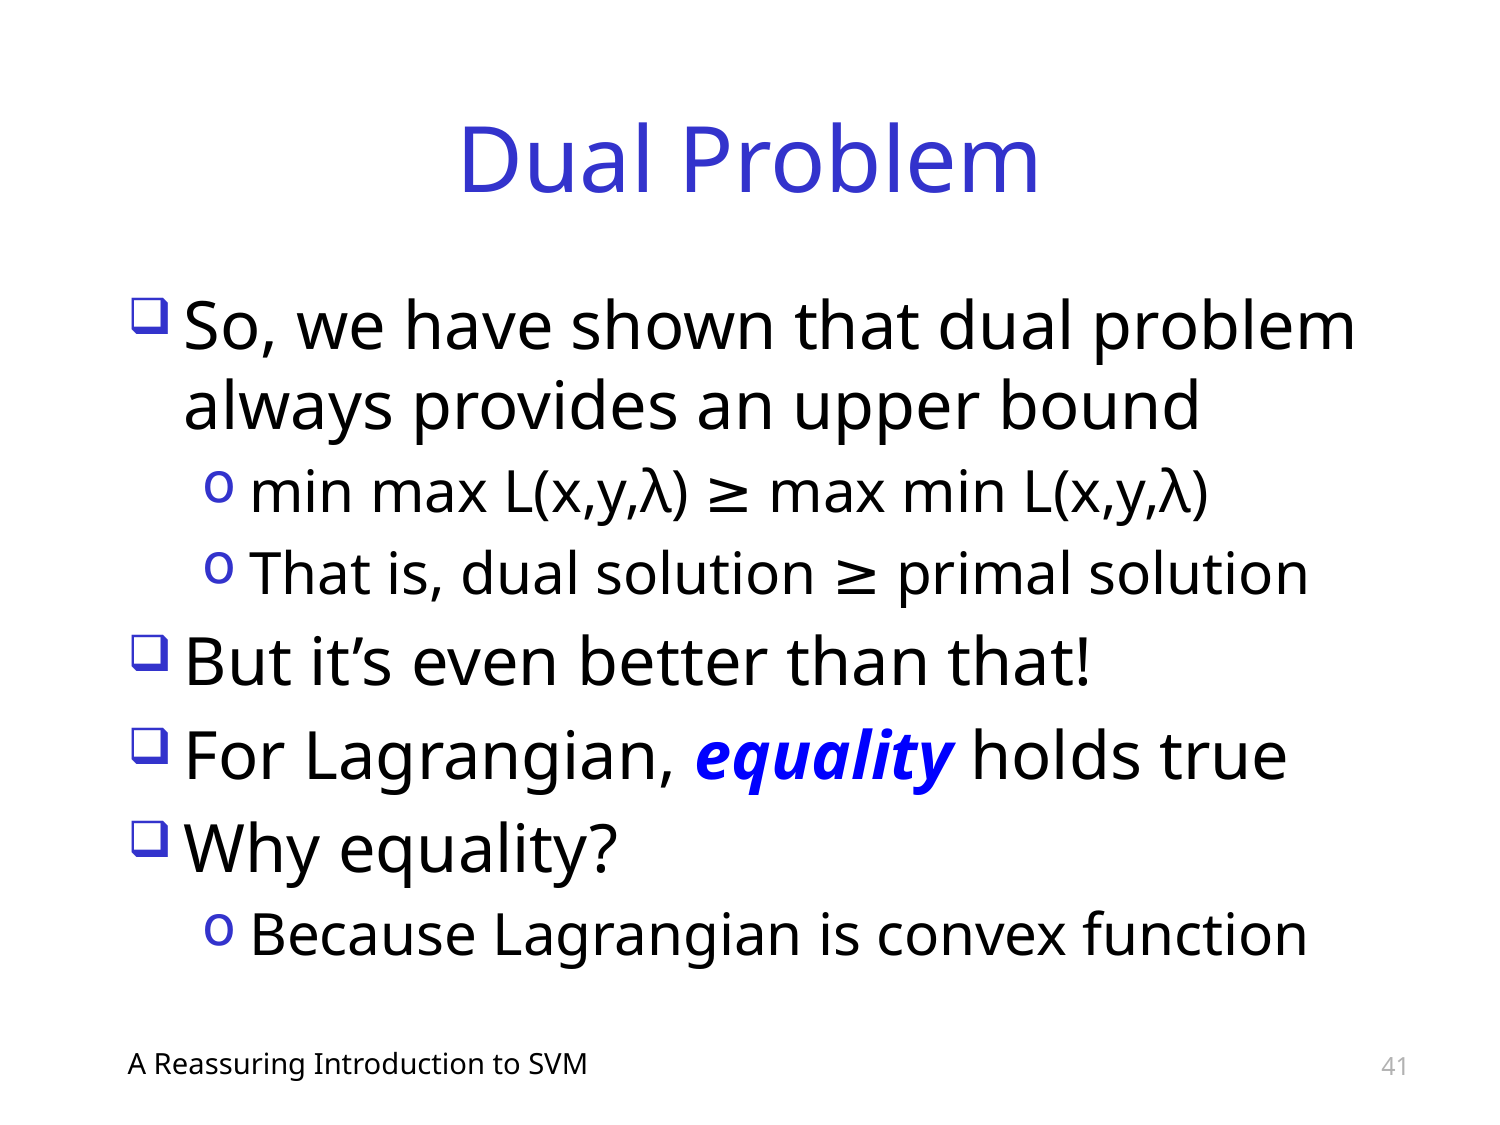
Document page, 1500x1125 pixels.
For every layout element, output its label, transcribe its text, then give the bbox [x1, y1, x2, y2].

footer A Reassuring Introduction to SVM [112, 1037, 776, 1101]
slide_number 41 [1074, 1037, 1425, 1098]
title Dual Problem [112, 62, 1388, 251]
list So, we have shown that dual problem always provides an upper bound min max L(x,y,λ) ≥ max min L(x,y,λ) That is, dual solution ≥ primal solution But it’s even better than that! For Lagrangian, equality holds true Why equality? Because Lagrangian is convex function [112, 274, 1401, 1001]
